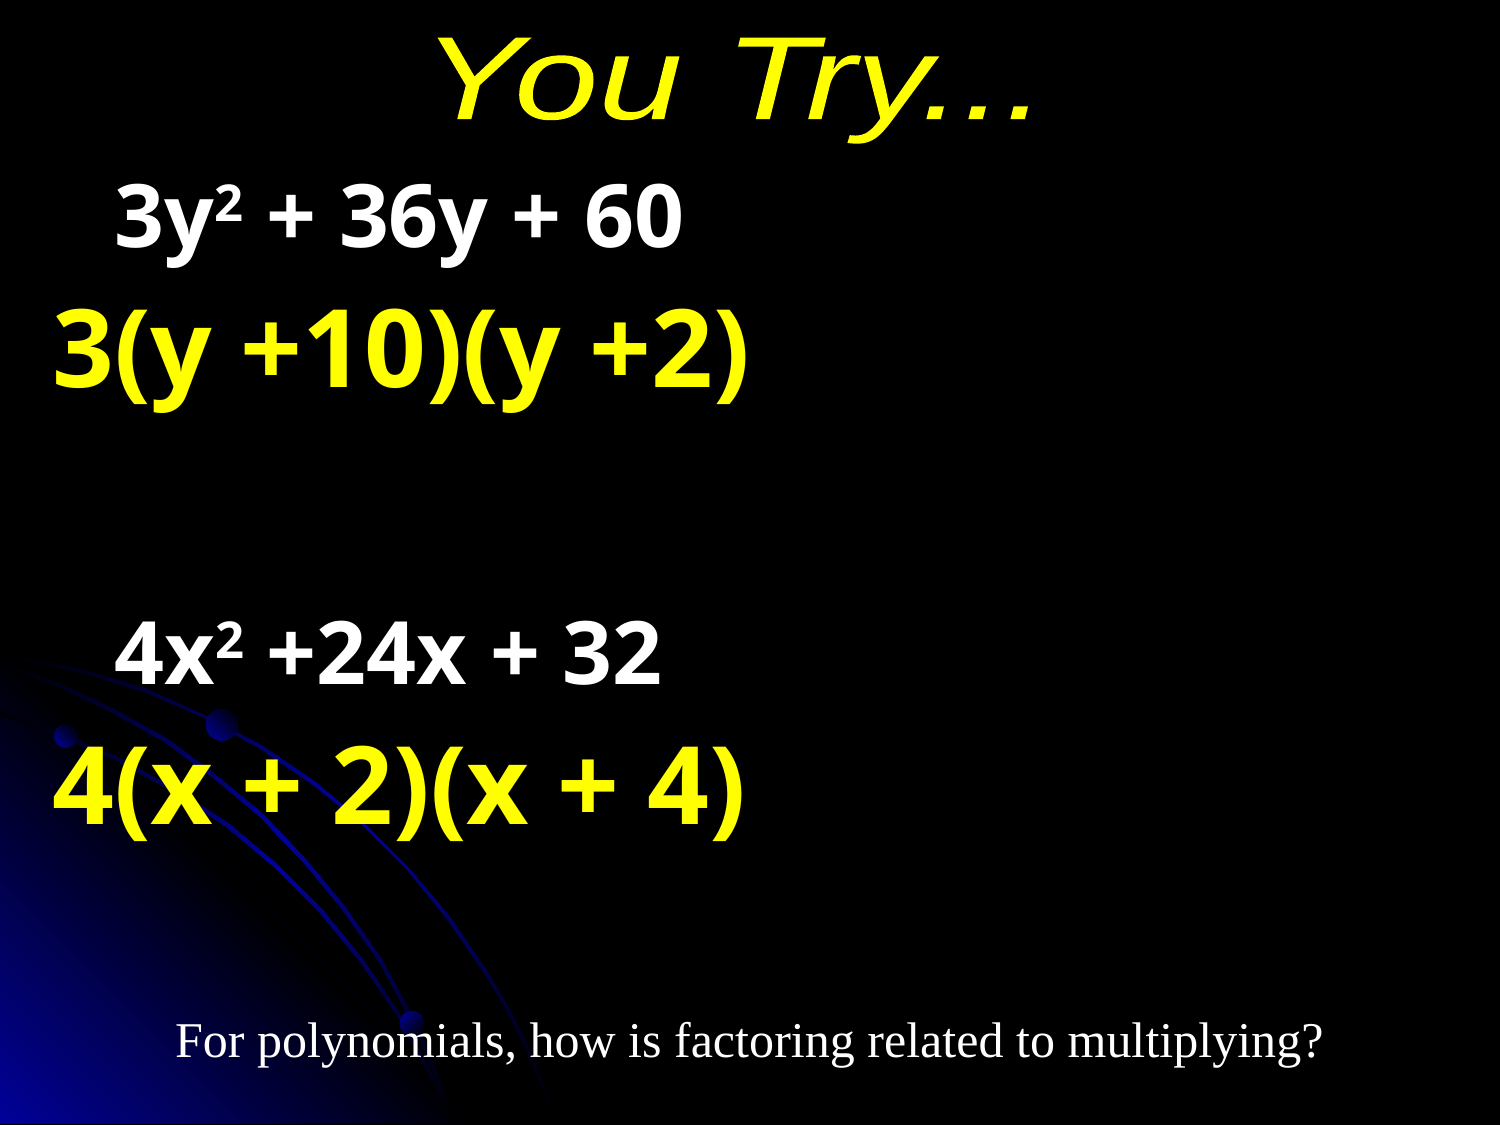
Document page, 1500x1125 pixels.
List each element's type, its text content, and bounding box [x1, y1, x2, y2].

text_box 4(x + 2)(x + 4) [37, 699, 1025, 863]
text_box 4x2 +24x + 32 [99, 600, 750, 699]
text_box For polynomials, how is factoring related to multiplying? [62, 999, 1438, 1075]
text_box 3(y +10)(y +2) [37, 262, 863, 425]
text_box 3y2 + 36y + 60 [99, 162, 750, 262]
